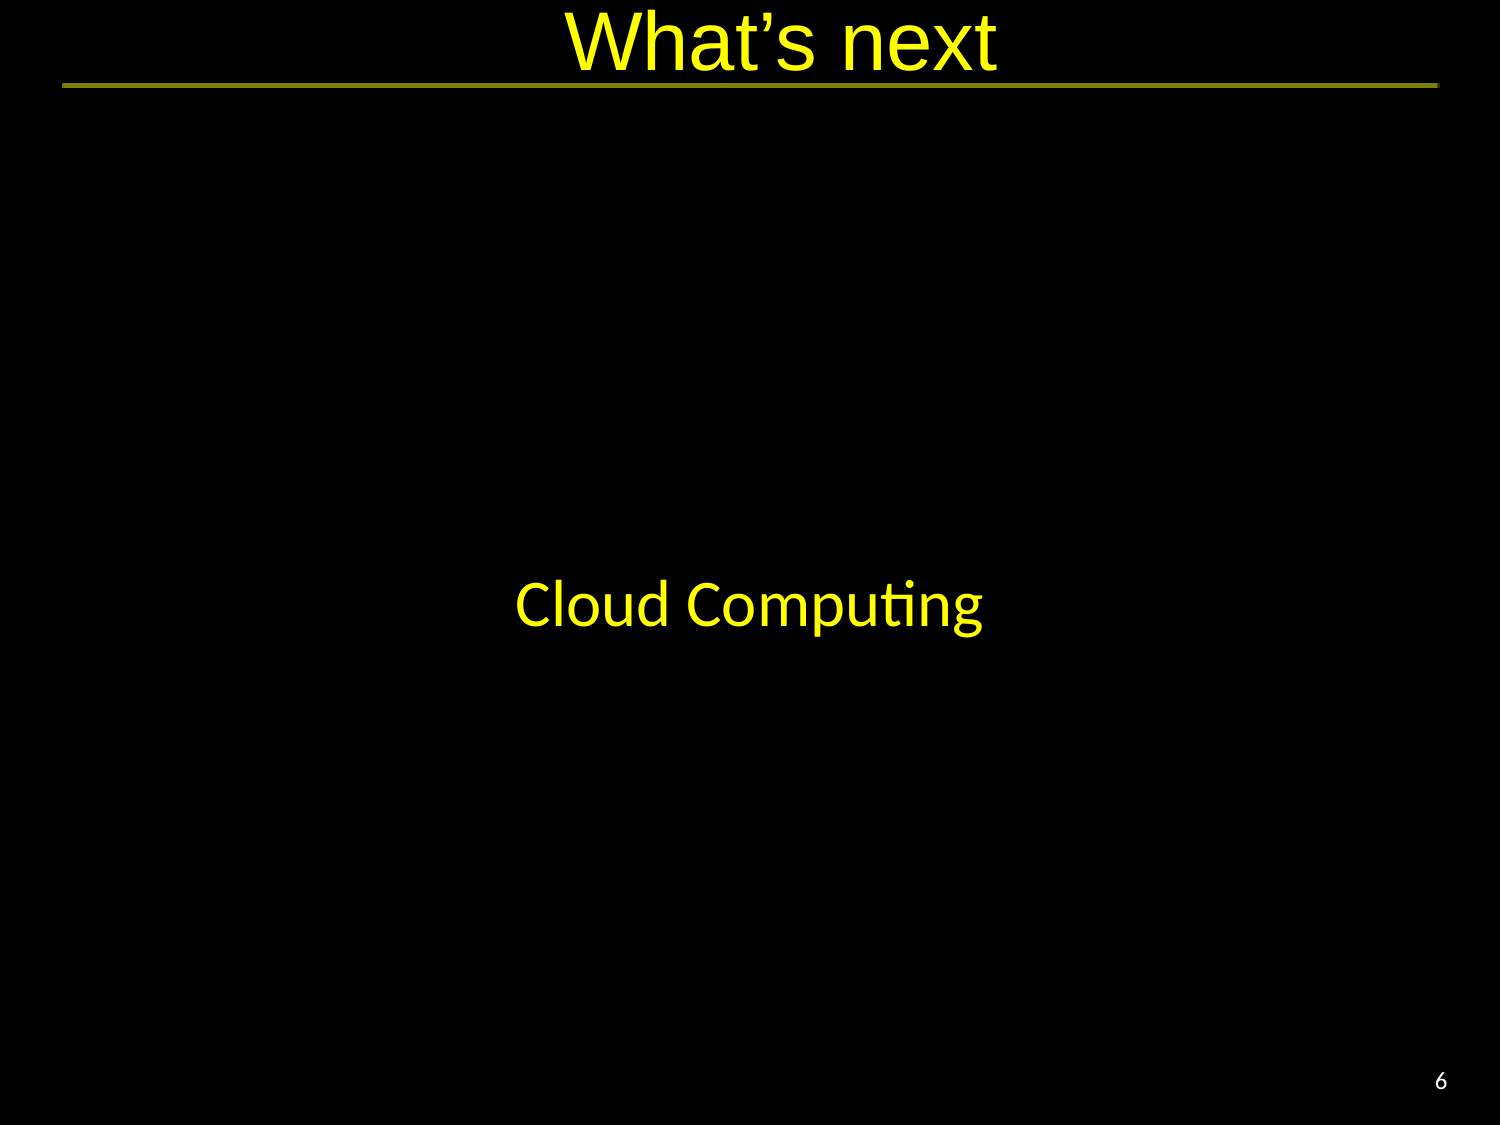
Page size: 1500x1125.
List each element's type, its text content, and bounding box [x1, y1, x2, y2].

title What’s next [62, 0, 1500, 75]
list Cloud Computing [37, 137, 1463, 1063]
picture [62, 83, 1440, 88]
